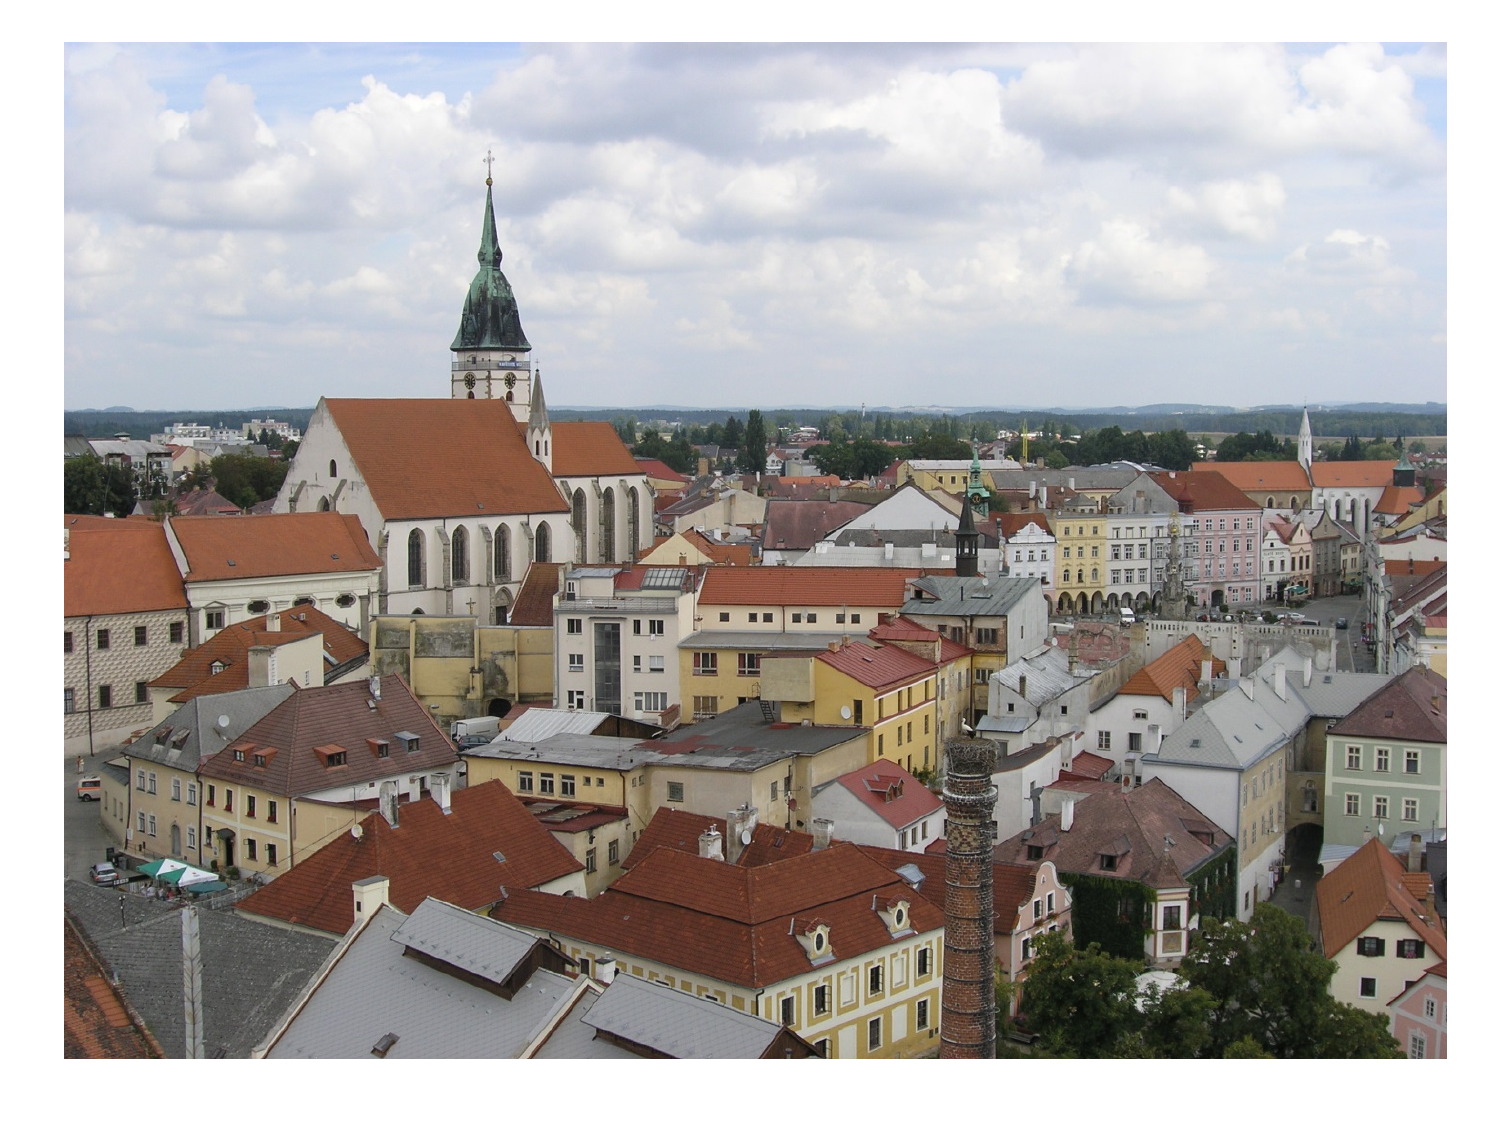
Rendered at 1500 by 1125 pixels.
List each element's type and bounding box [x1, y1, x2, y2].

list [64, 42, 1448, 1059]
